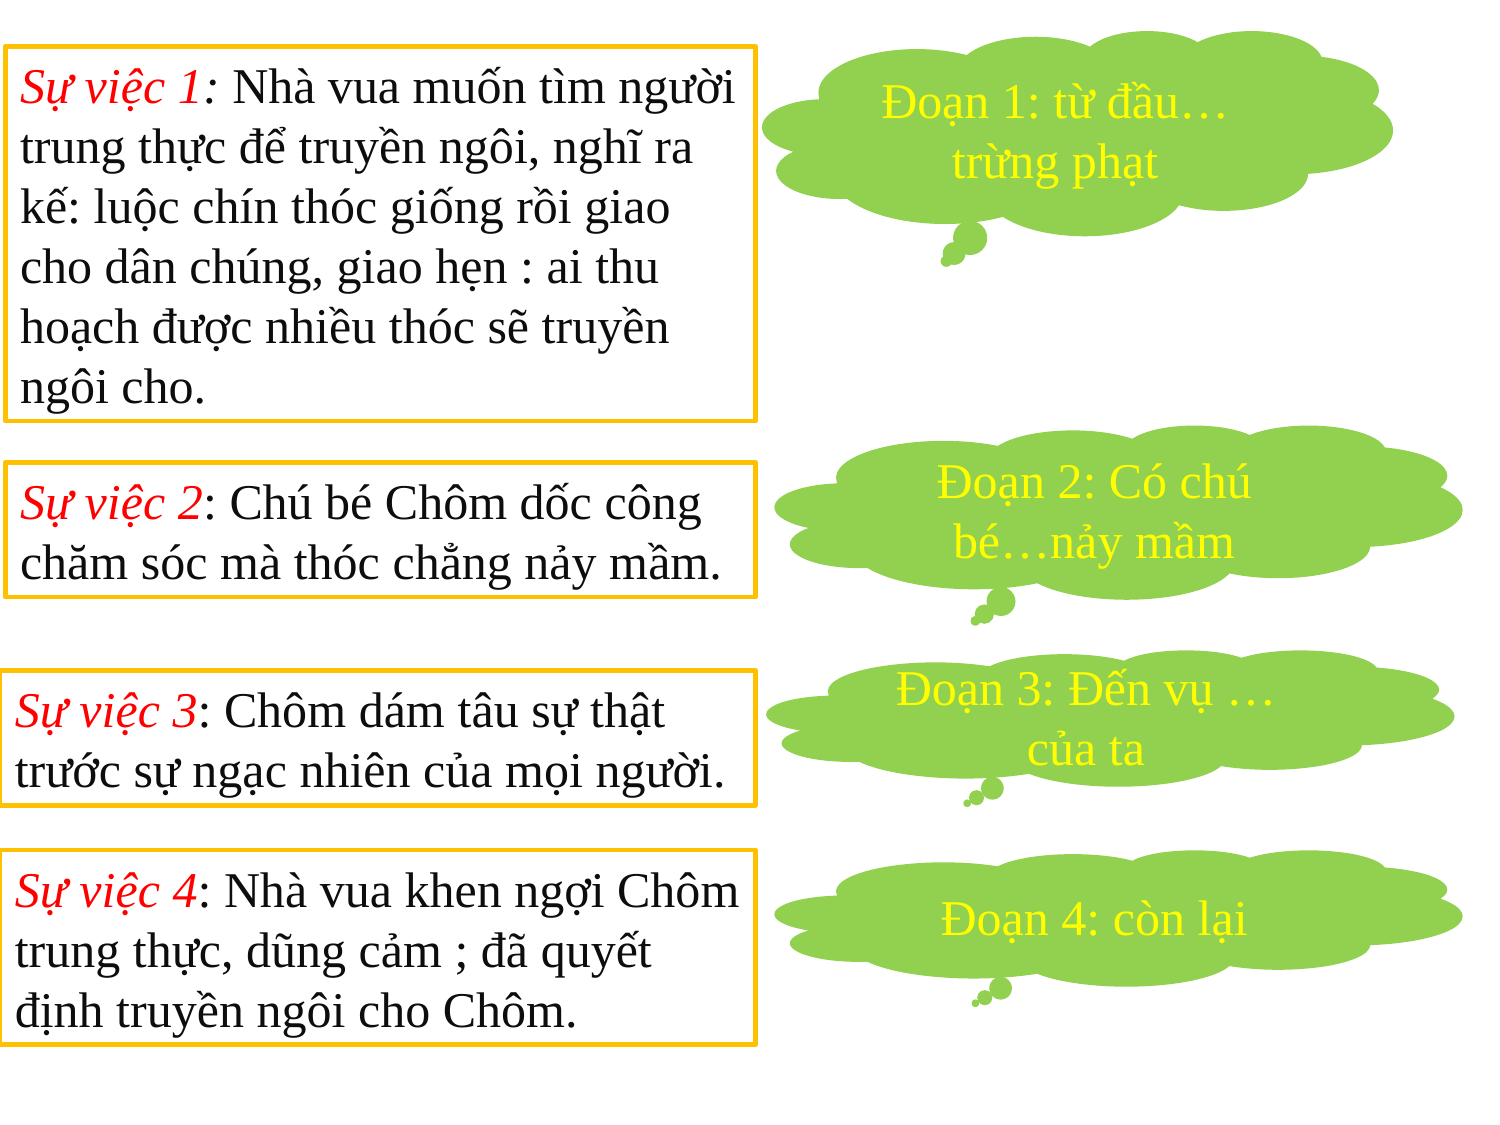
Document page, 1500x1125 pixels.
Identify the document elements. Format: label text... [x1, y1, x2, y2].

text_box Sự việc 2: Chú bé Chôm dốc công chăm sóc mà thóc chẳng nảy mầm. [5, 462, 756, 598]
text_box Đoạn 3: Đến vụ …của ta [764, 648, 1457, 810]
text_box Sự việc 4: Nhà vua khen ngợi Chôm trung thực, dũng cảm ; đã quyết định truyền ngôi cho Chôm. [0, 849, 756, 1045]
text_box Sự việc 1: Nhà vua muốn tìm người trung thực để truyền ngôi, nghĩ ra kế: luộc chín thóc giống rồi giao cho dân chúng, giao hẹn : ai thu hoạch được nhiều thóc sẽ truyền ngôi cho. [5, 46, 756, 422]
text_box Sự việc 3: Chôm dám tâu sự thật trước sự ngạc nhiên của mọi người. [0, 670, 756, 806]
text_box Đoạn 1: từ đầu… trừng phạt [759, 28, 1396, 269]
text_box Đoạn 4: còn lại [772, 848, 1465, 1010]
text_box Đoạn 2: Có chú bé…nảy mầm [772, 423, 1465, 628]
